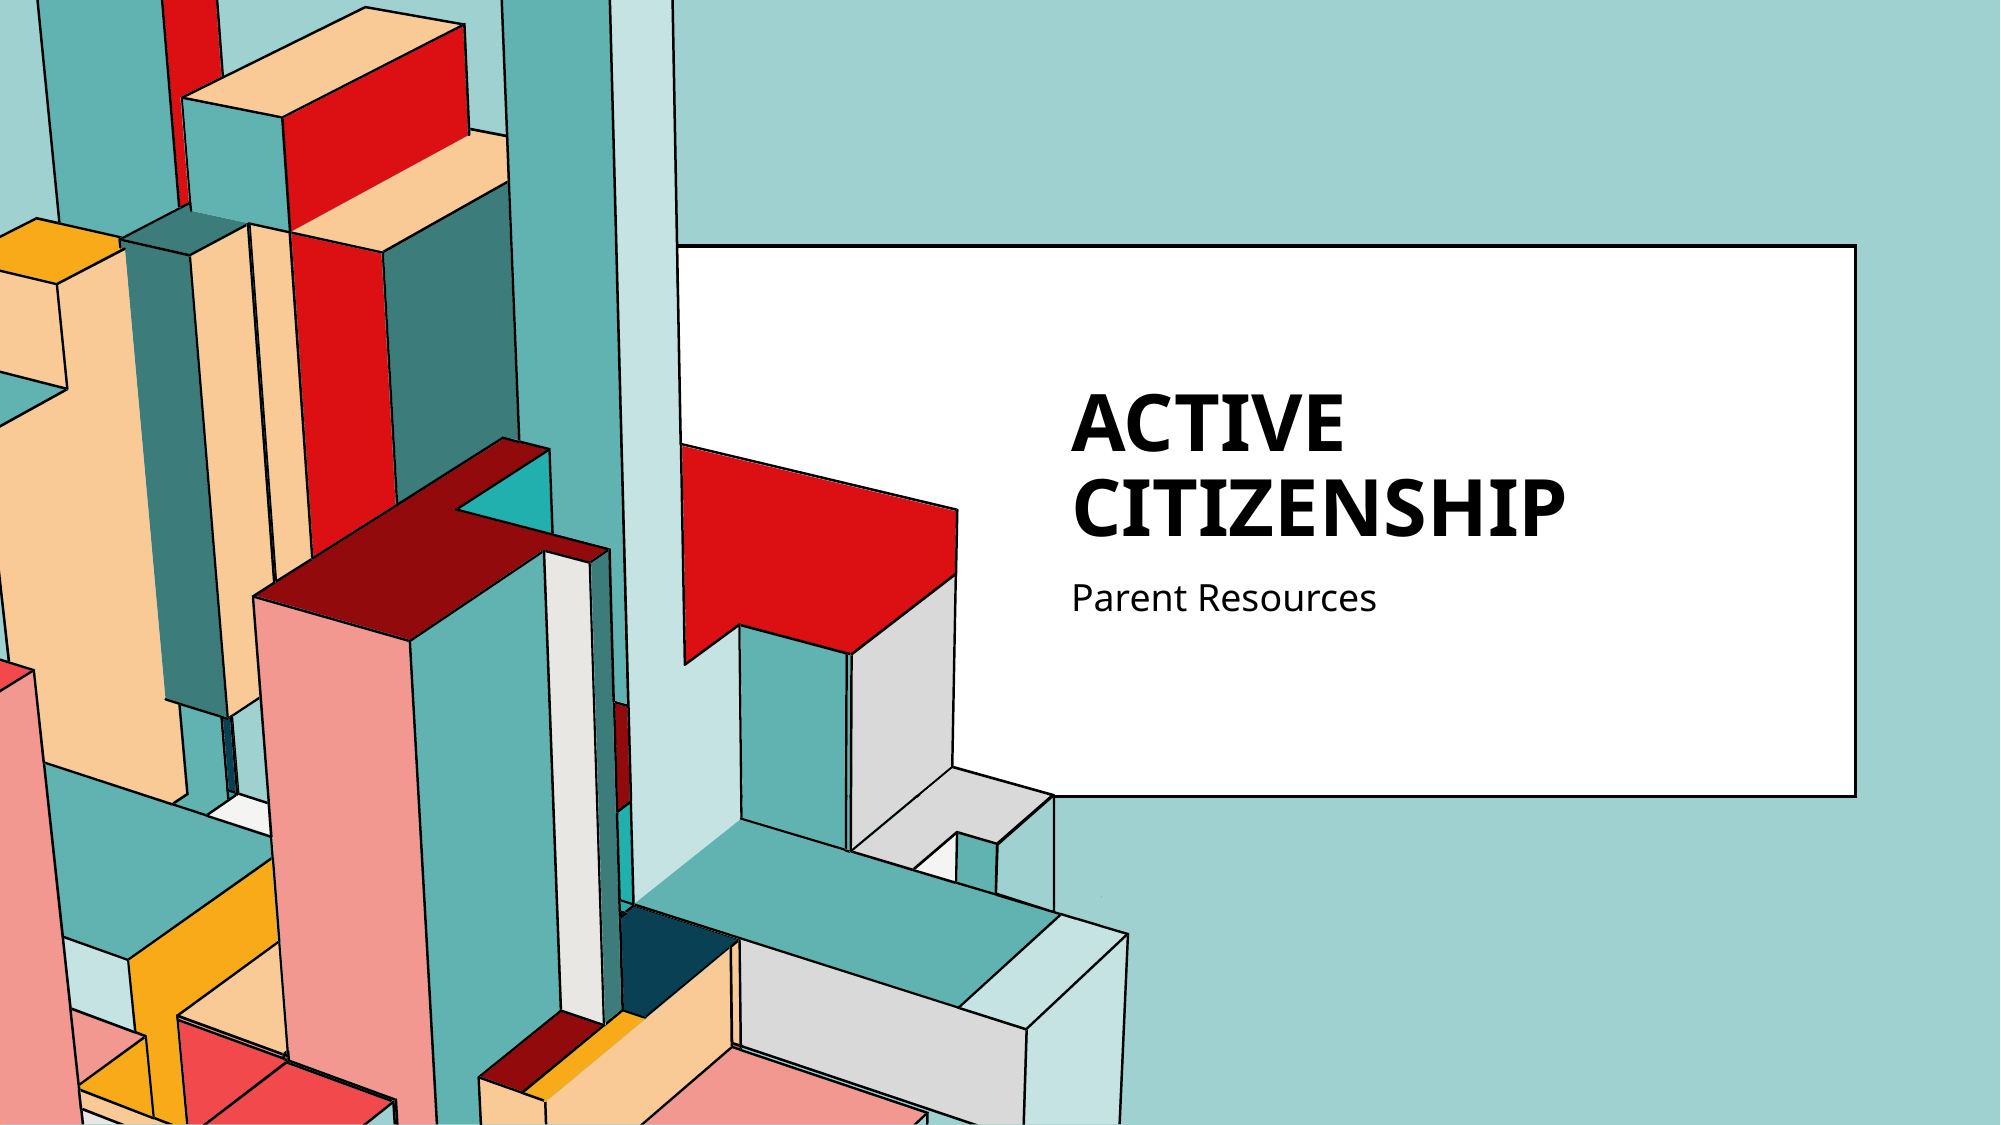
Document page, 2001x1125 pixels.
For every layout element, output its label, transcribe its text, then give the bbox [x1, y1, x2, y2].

subtitle Parent Resources [1056, 571, 1775, 673]
title Active Citizenship [1056, 307, 1775, 562]
